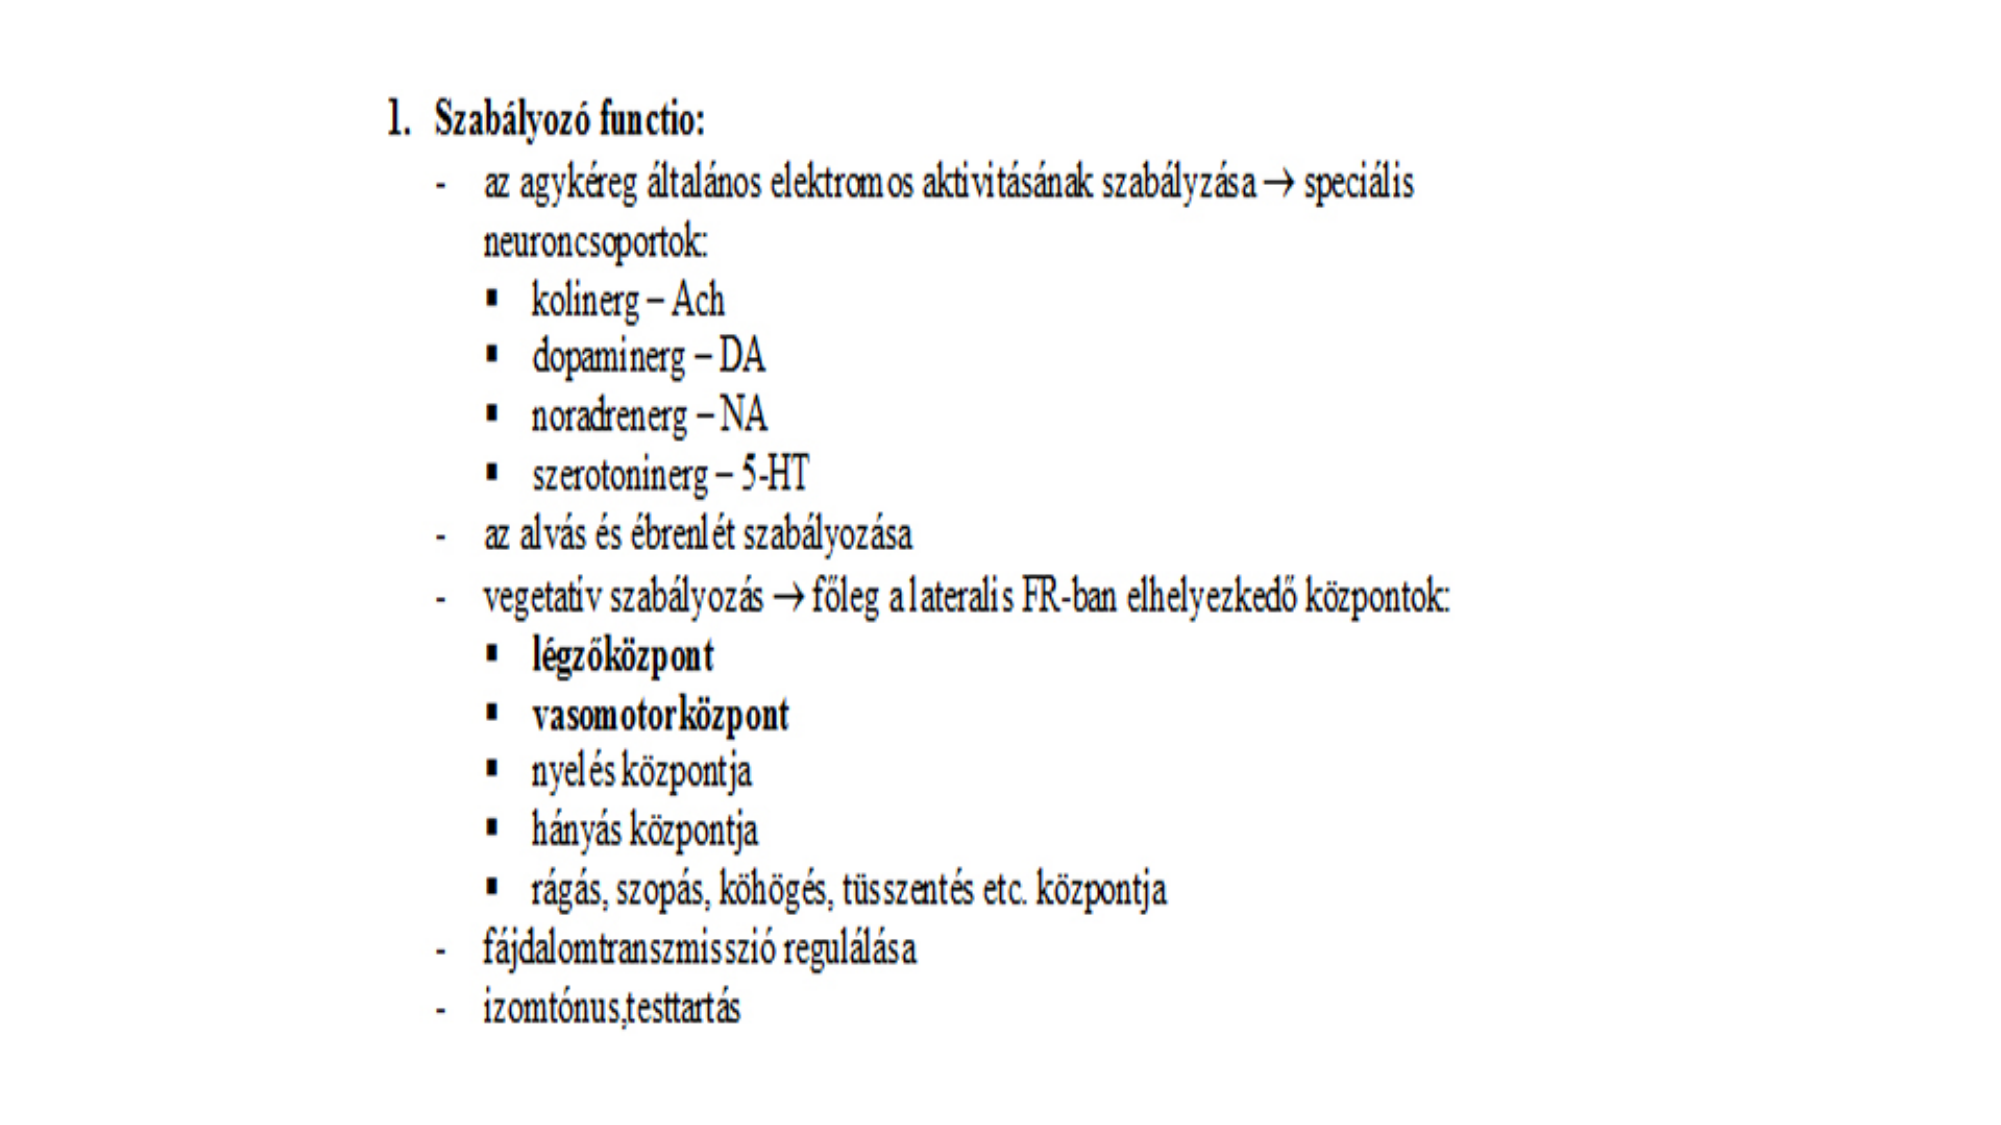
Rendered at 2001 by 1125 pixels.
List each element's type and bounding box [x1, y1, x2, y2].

picture [387, 89, 1613, 1036]
